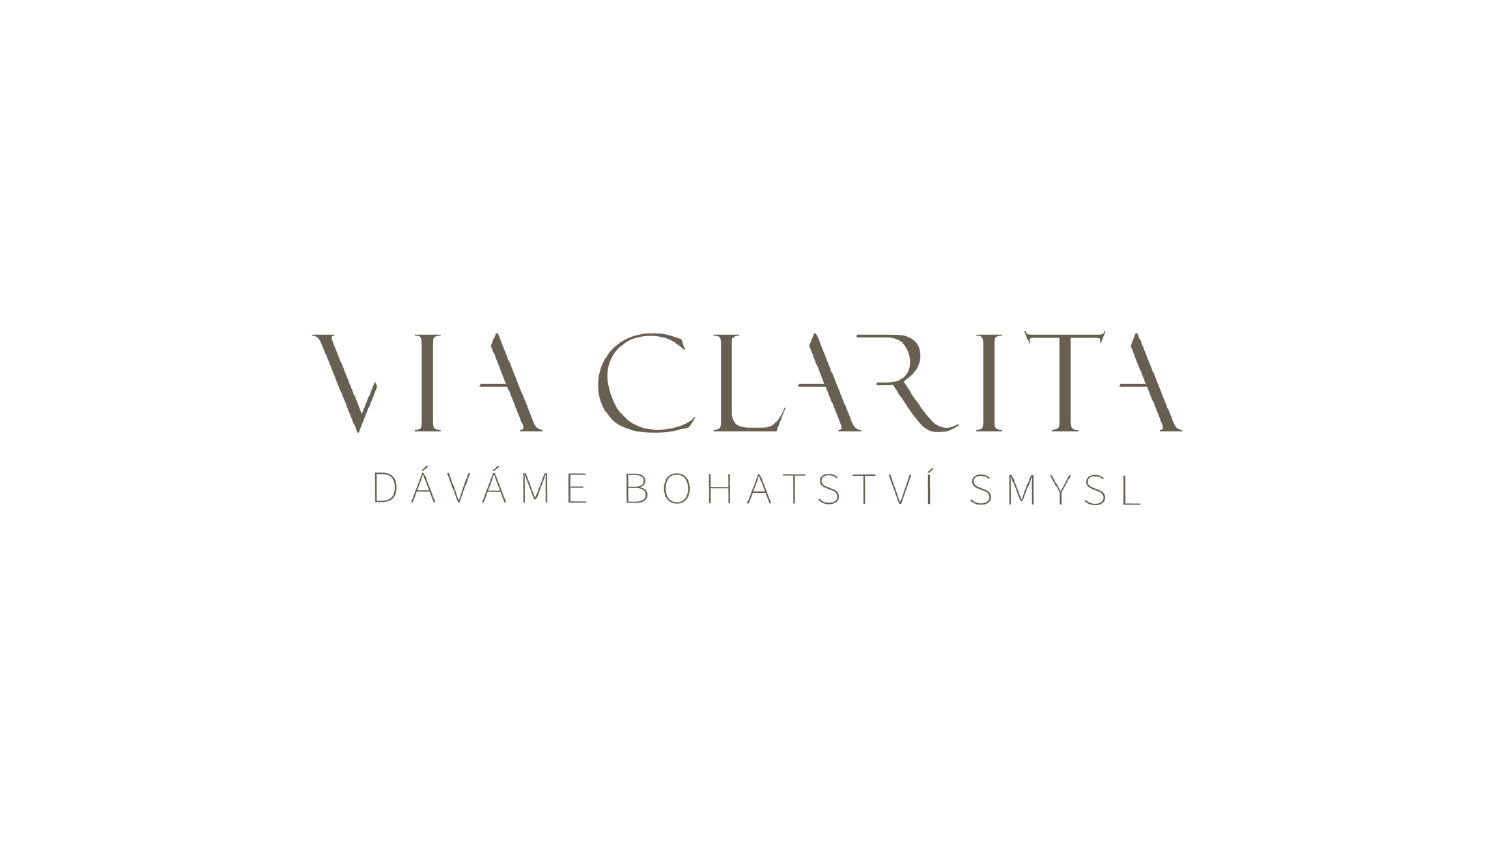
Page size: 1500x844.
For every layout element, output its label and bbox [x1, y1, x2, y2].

picture [312, 330, 1182, 505]
